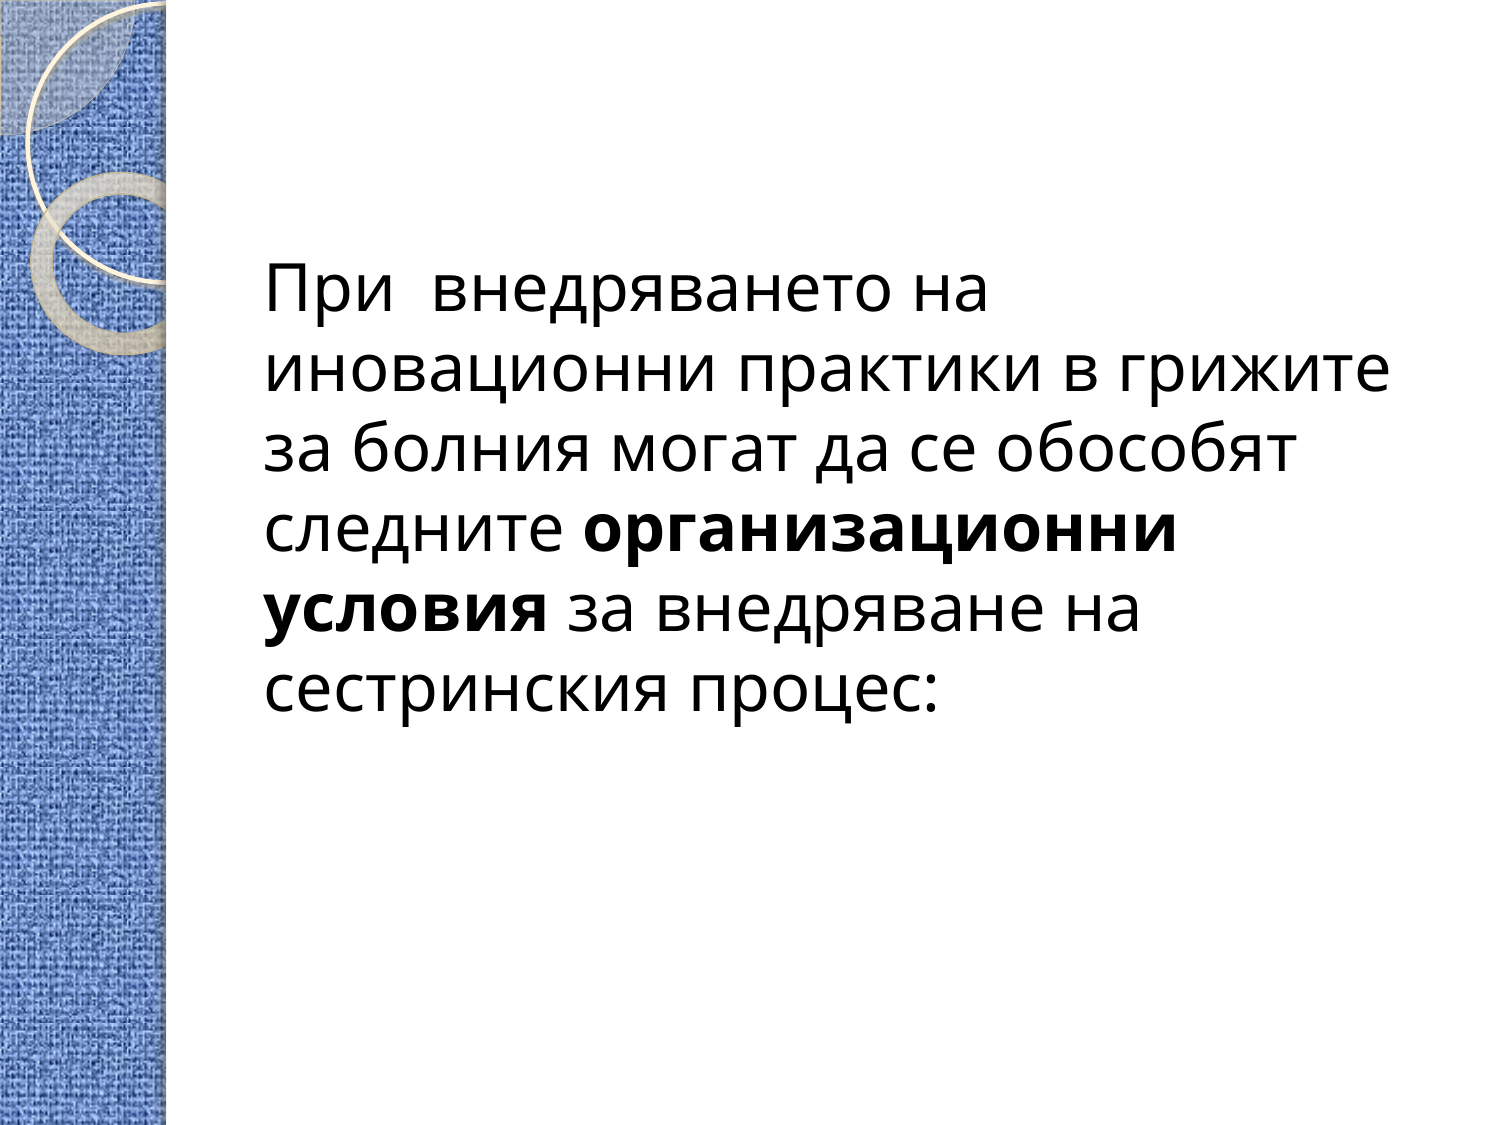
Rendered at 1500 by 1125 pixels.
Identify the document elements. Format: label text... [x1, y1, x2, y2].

picture [136, 0, 164, 4]
picture [32, 13, 160, 207]
picture [0, 134, 166, 1125]
picture [62, 195, 160, 280]
picture [53, 241, 160, 332]
list При внедряването на иновационни практики в грижите за болния могат да се обособят следните организационни условия за внедряване на сестринския процес: [235, 237, 1466, 1025]
